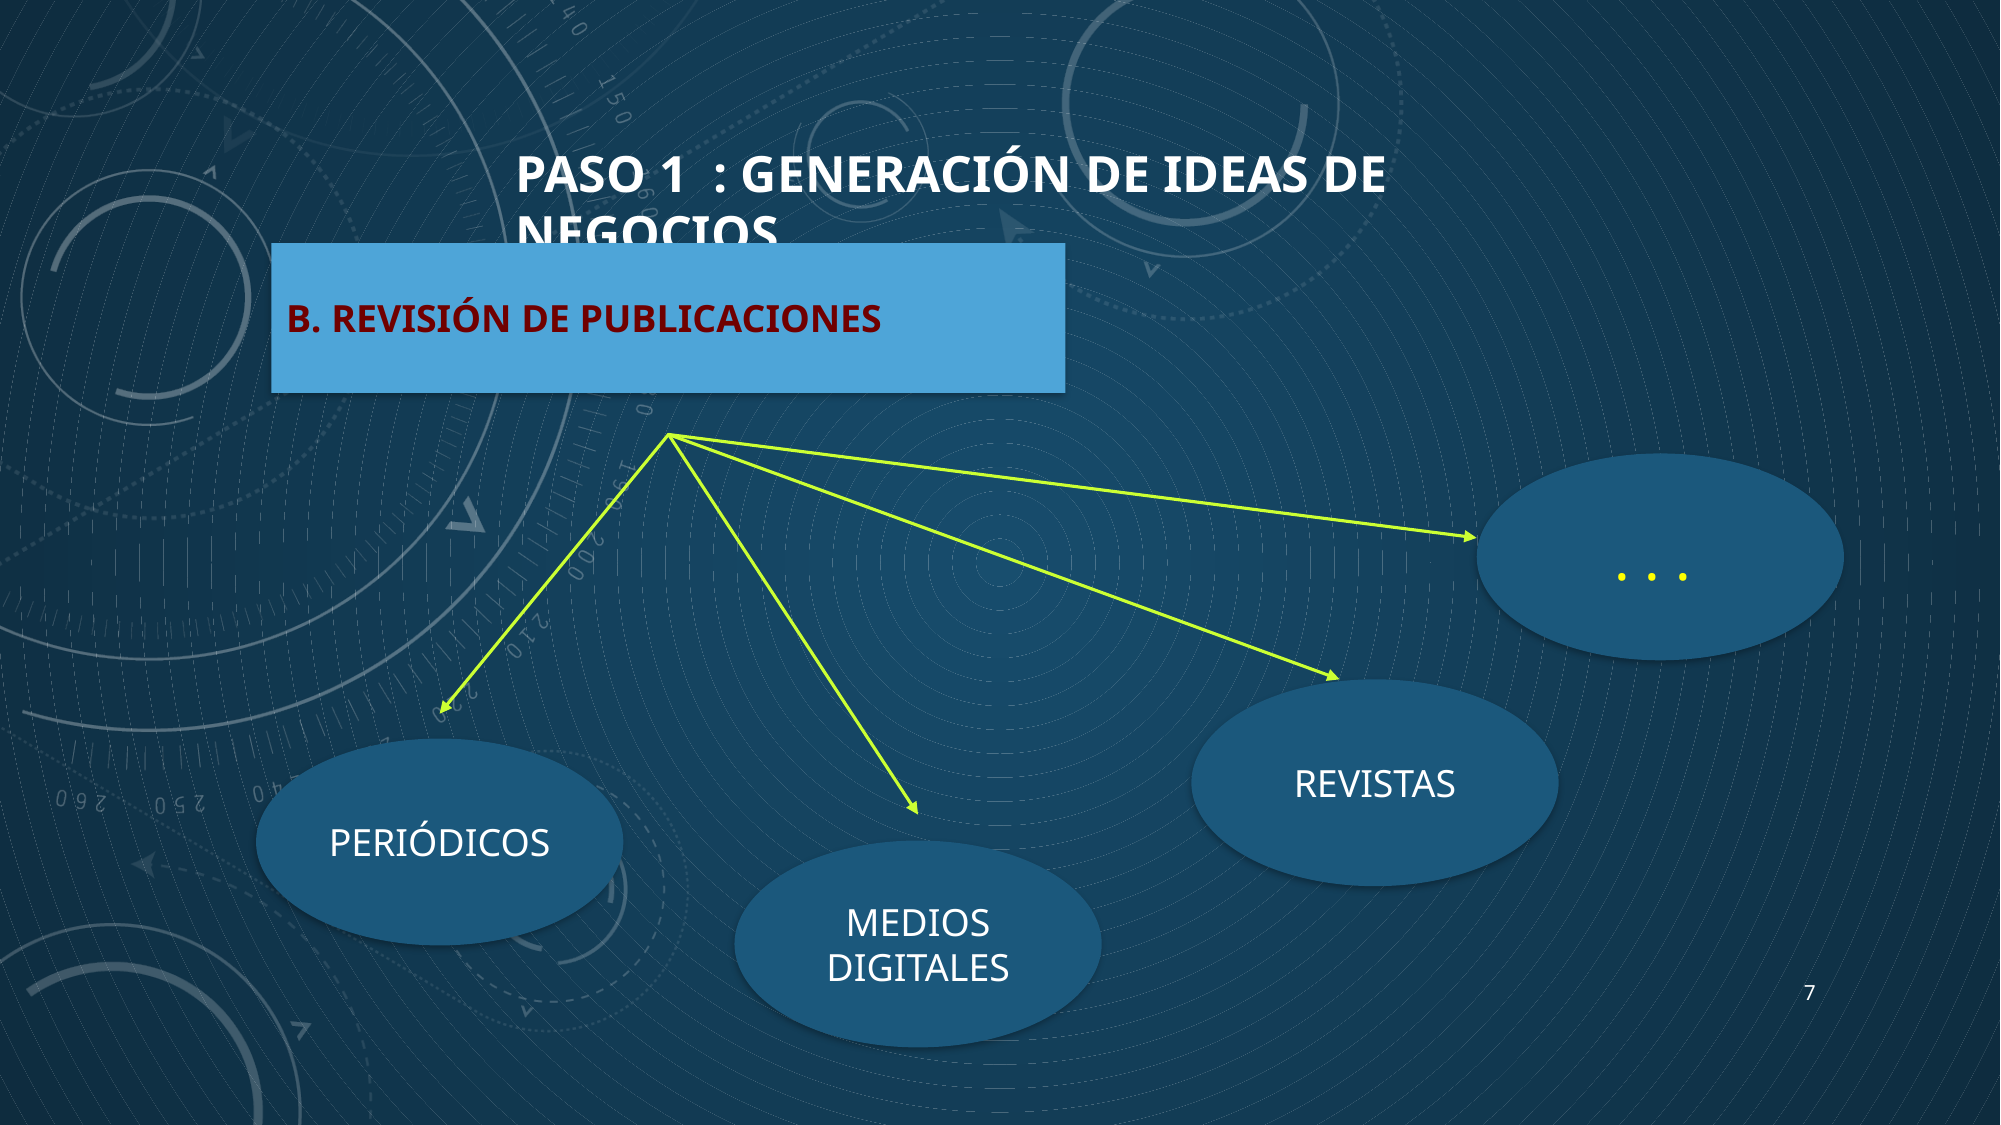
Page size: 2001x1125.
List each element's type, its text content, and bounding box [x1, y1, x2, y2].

text_box PERIÓDICOS [254, 736, 625, 947]
text_box PASO 1 : GENERACIÓN DE IDEAS DE NEGOCIOS [500, 135, 1591, 270]
text_box B. REVISIÓN DE PUBLICACIONES [271, 243, 1066, 393]
text_box MEDIOS DIGITALES [732, 838, 1104, 1049]
text_box REVISTAS [1189, 677, 1561, 888]
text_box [668, 689, 919, 815]
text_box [668, 549, 1340, 680]
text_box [668, 434, 1477, 539]
text_box . . . [1475, 451, 1846, 662]
slide_number 7 [1740, 963, 1831, 1025]
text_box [439, 434, 666, 714]
picture [0, 0, 2000, 1125]
